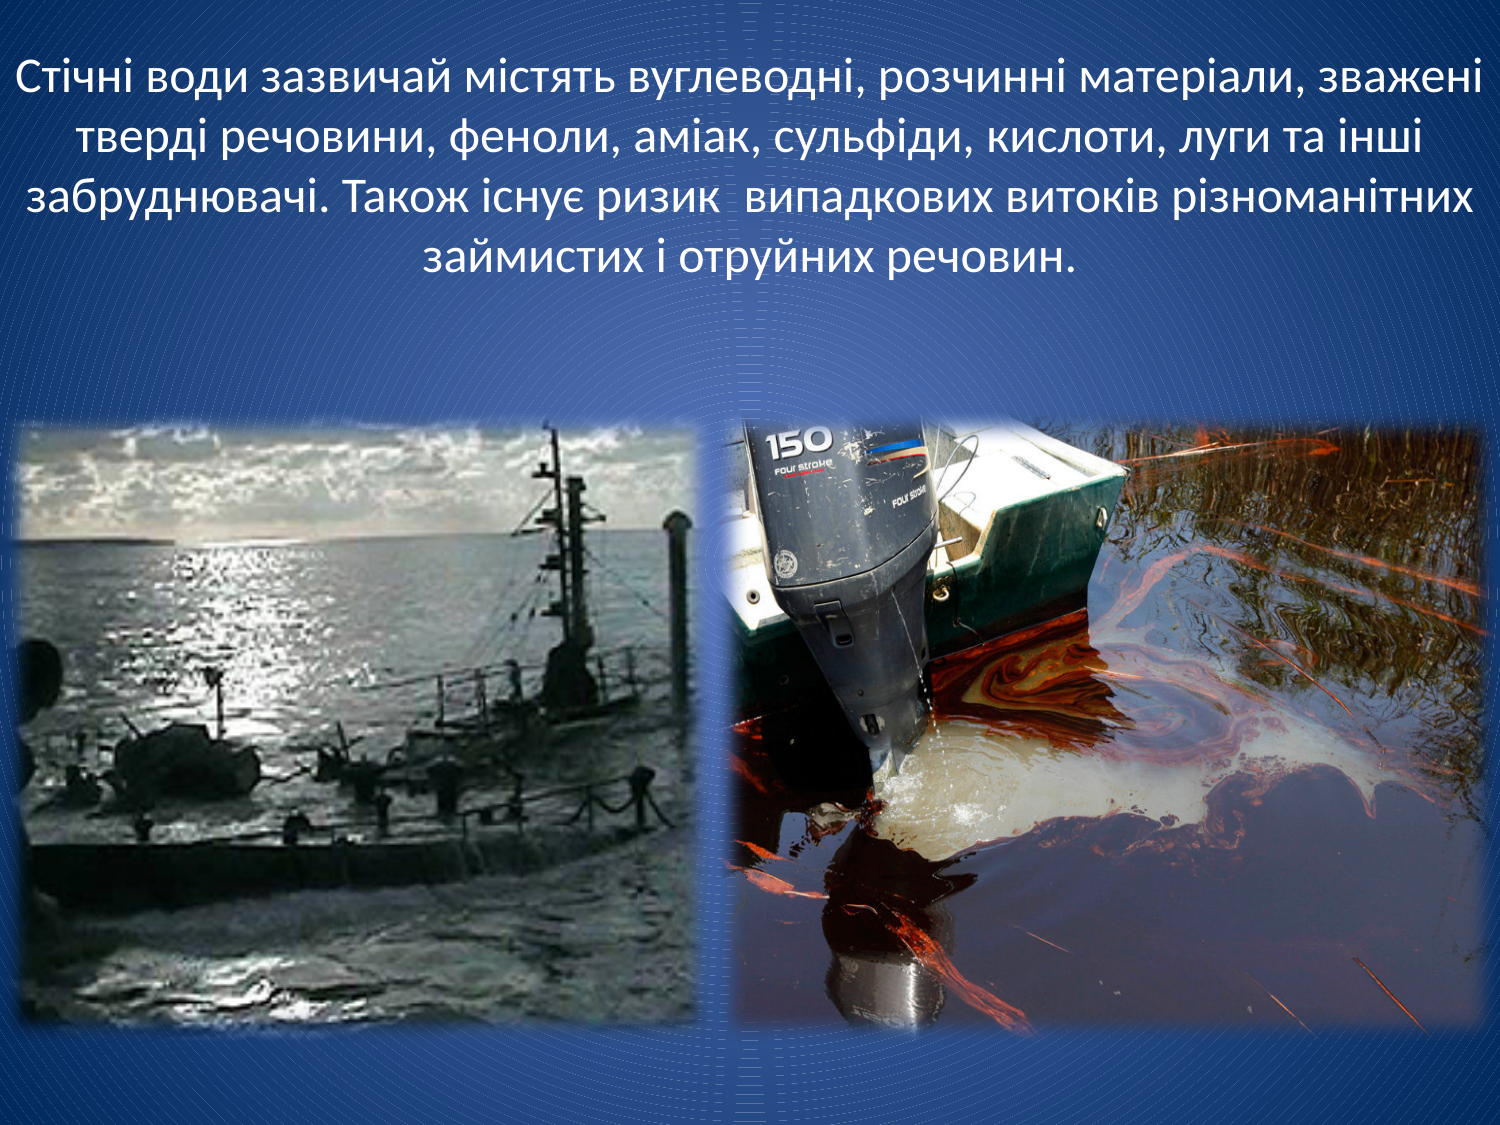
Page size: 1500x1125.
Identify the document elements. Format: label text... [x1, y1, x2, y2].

picture [0, 409, 1500, 1044]
text_box Стічні води зазвичай містять вуглеводні, розчинні матеріали, зважені тверді речовини, феноли, аміак, сульфіди, кислоти, луги та інші забруднювачі. Також існує ризик випадкових витоків різноманітних займистих і отруйних речовин. [0, 35, 1500, 290]
